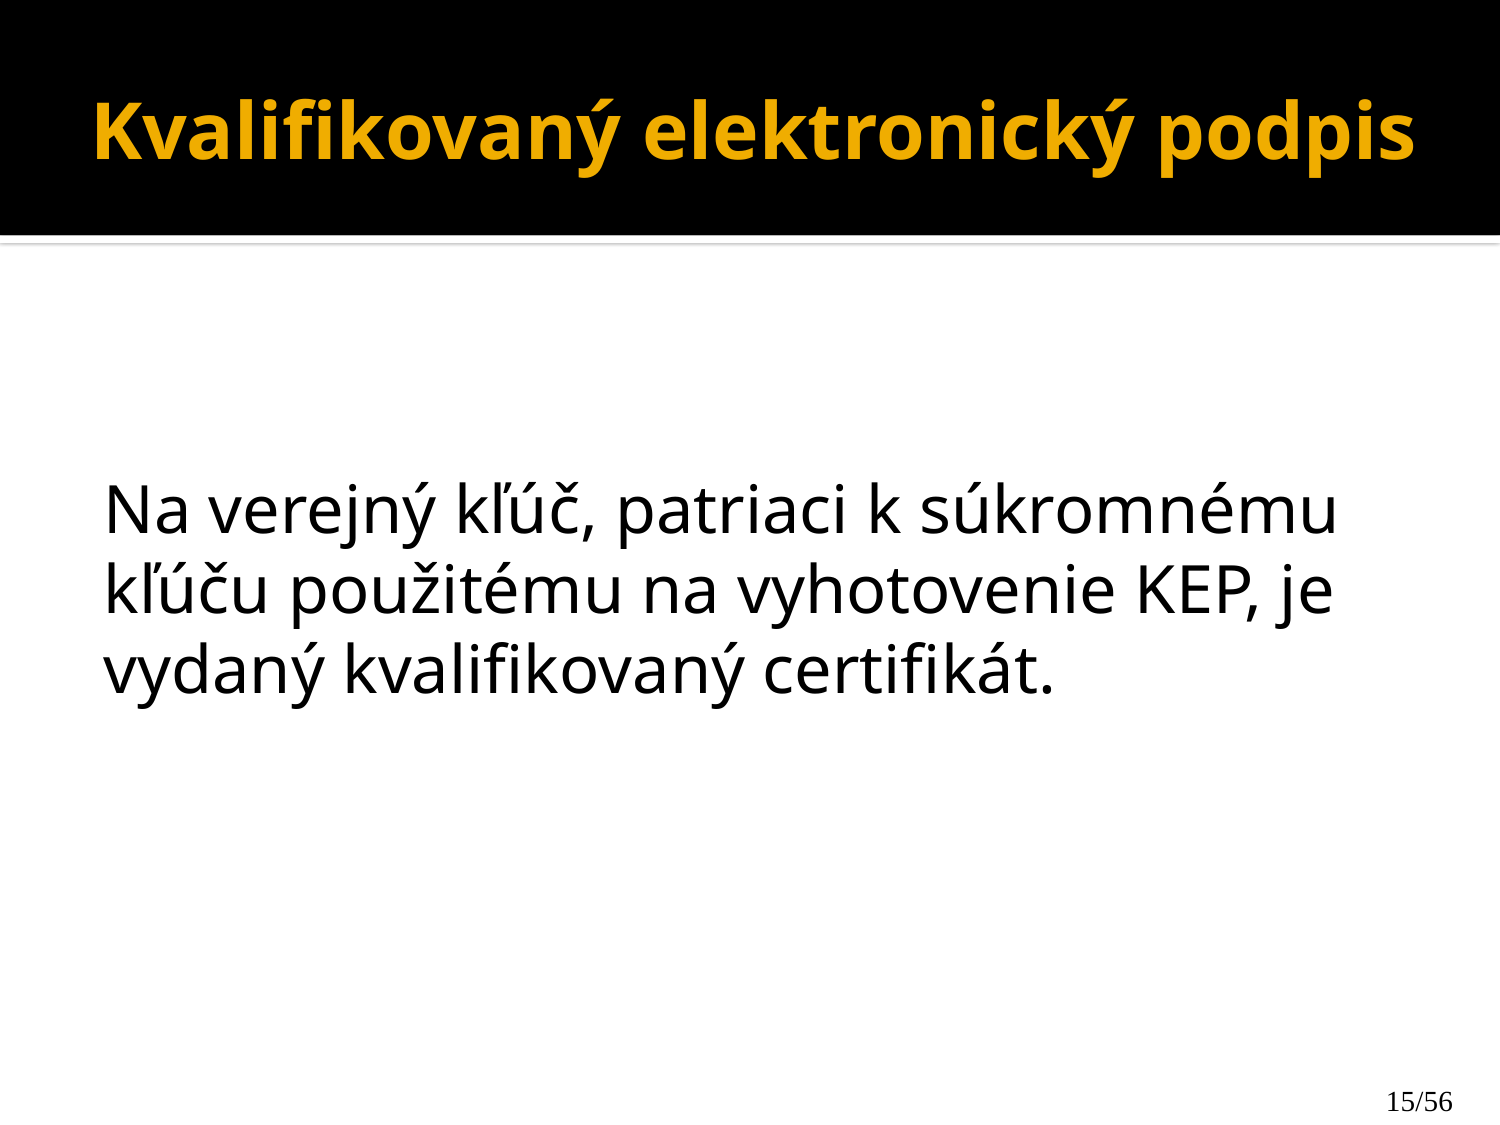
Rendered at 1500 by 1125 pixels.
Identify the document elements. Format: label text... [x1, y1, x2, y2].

title Kvalifikovaný elektronický podpis [75, 25, 1425, 231]
list Na verejný kľúč, patriaci k súkromnému kľúču použitému na vyhotovenie KEP, je vydaný kvalifikovaný certifikát. [75, 291, 1425, 1090]
